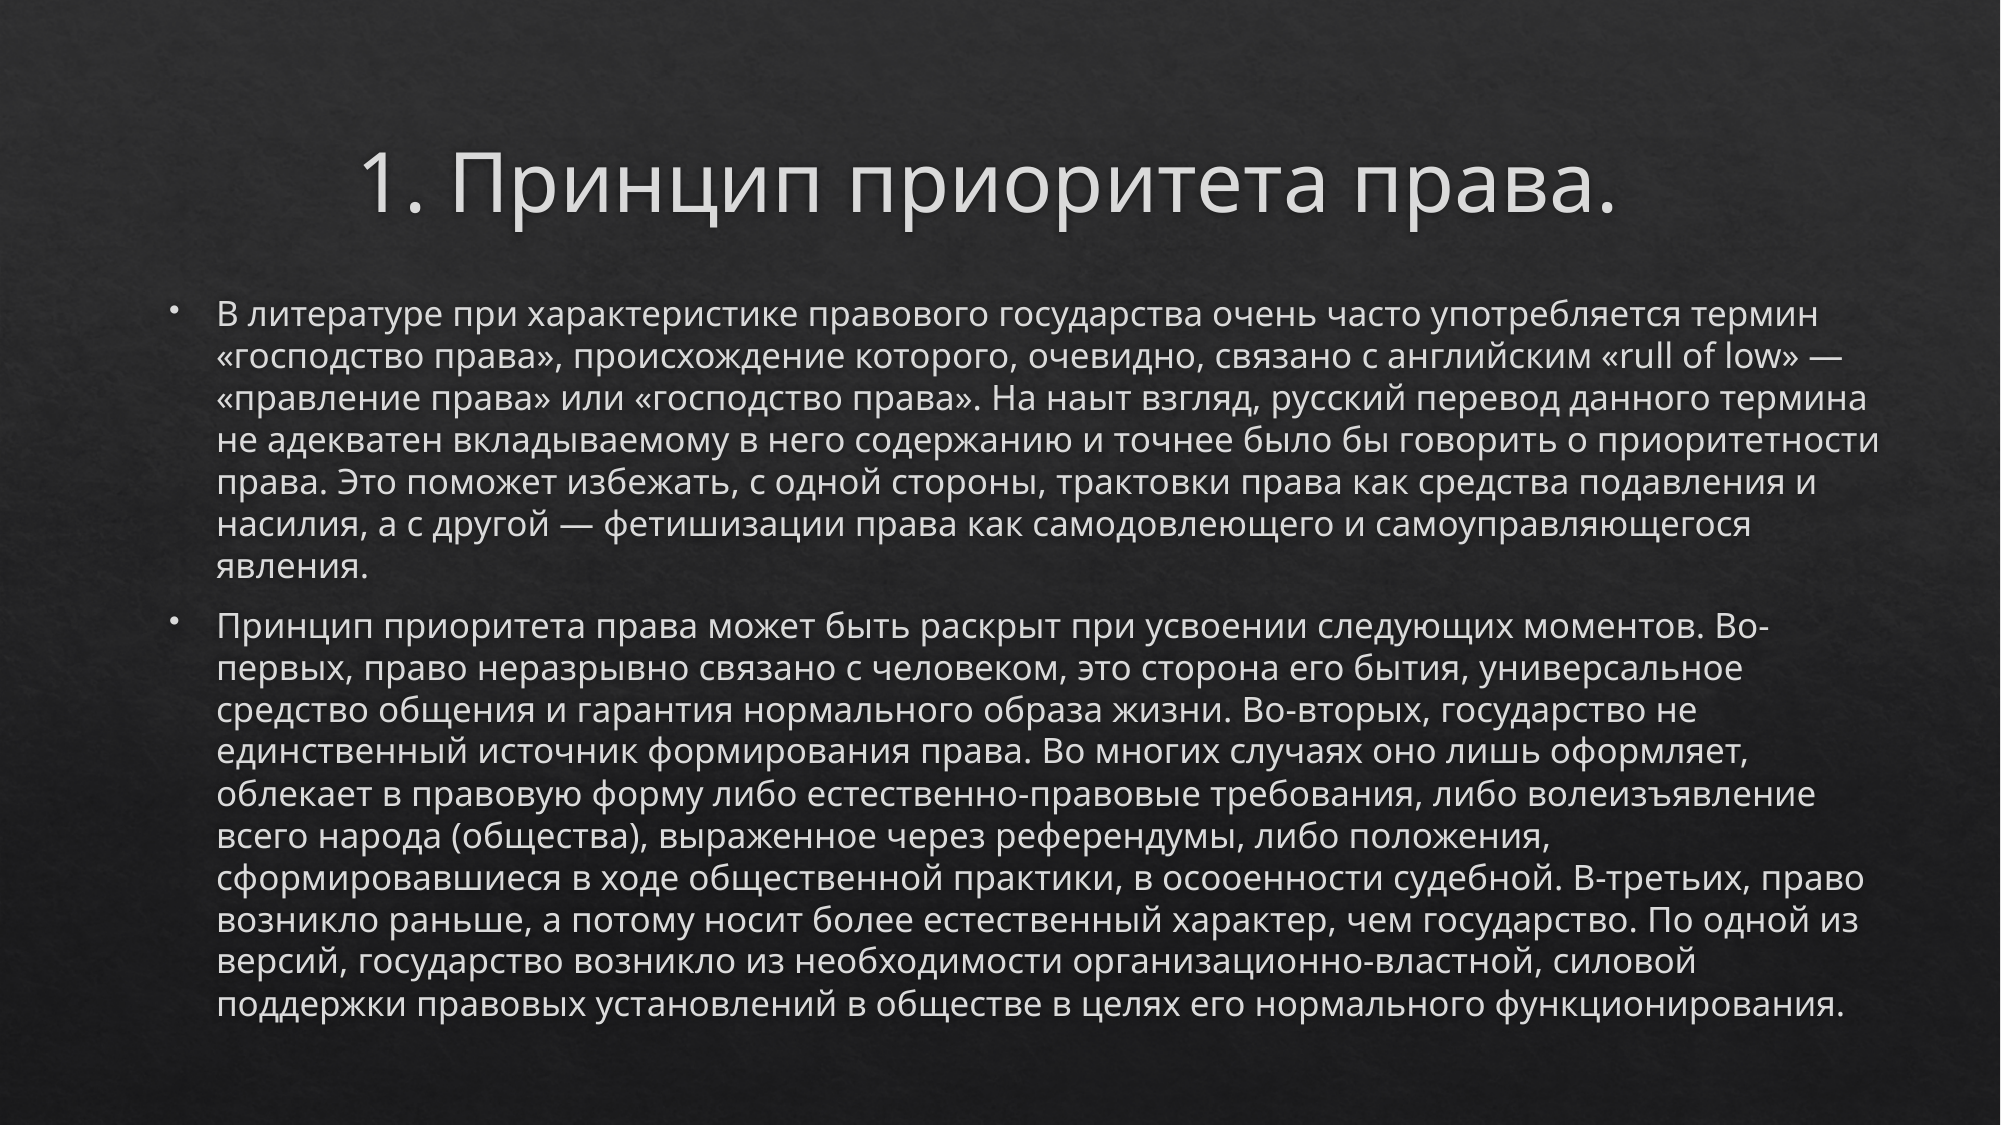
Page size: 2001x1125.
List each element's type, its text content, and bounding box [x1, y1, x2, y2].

title 1. Принцип приоритета права. [149, 99, 1849, 260]
list В литературе при характеристике правового государства очень часто употребляется термин «господство права», происхождение которого, очевидно, связано с английским «rull of low» — «правление права» или «господство права». На наыт взгляд, русский перевод данного термина не адекватен вкладываемому в него содержанию и точнее было бы говорить о приоритетности права. Это поможет избежать, с одной стороны, трактовки права как средства подавления и насилия, а с другой — фетишизации права как самодовлеющего и самоуправляющегося явления. Принцип приоритета права может быть раскрыт при усвоении следующих моментов. Во-первых, право неразрывно связано с человеком, это сторона его бытия, универсальное средство общения и гарантия нормального образа жизни. Во-вторых, государство не единственный источник формирования права. Во многих случаях оно лишь оформляет, облекает в правовую форму либо естественно-правовые требования, либо волеизъявление всего народа (общества), выраженное через референдумы, либо положения, сформировавшиеся в ходе общественной практики, в осооенности судебной. В-третьих, право возникло раньше, а потому носит более естественный характер, чем государство. По одной из версий, государство возникло из необходимости организационно-властной, силовой поддержки правовых установлений в обществе в целях его нормального функционирования. [149, 284, 1907, 1073]
